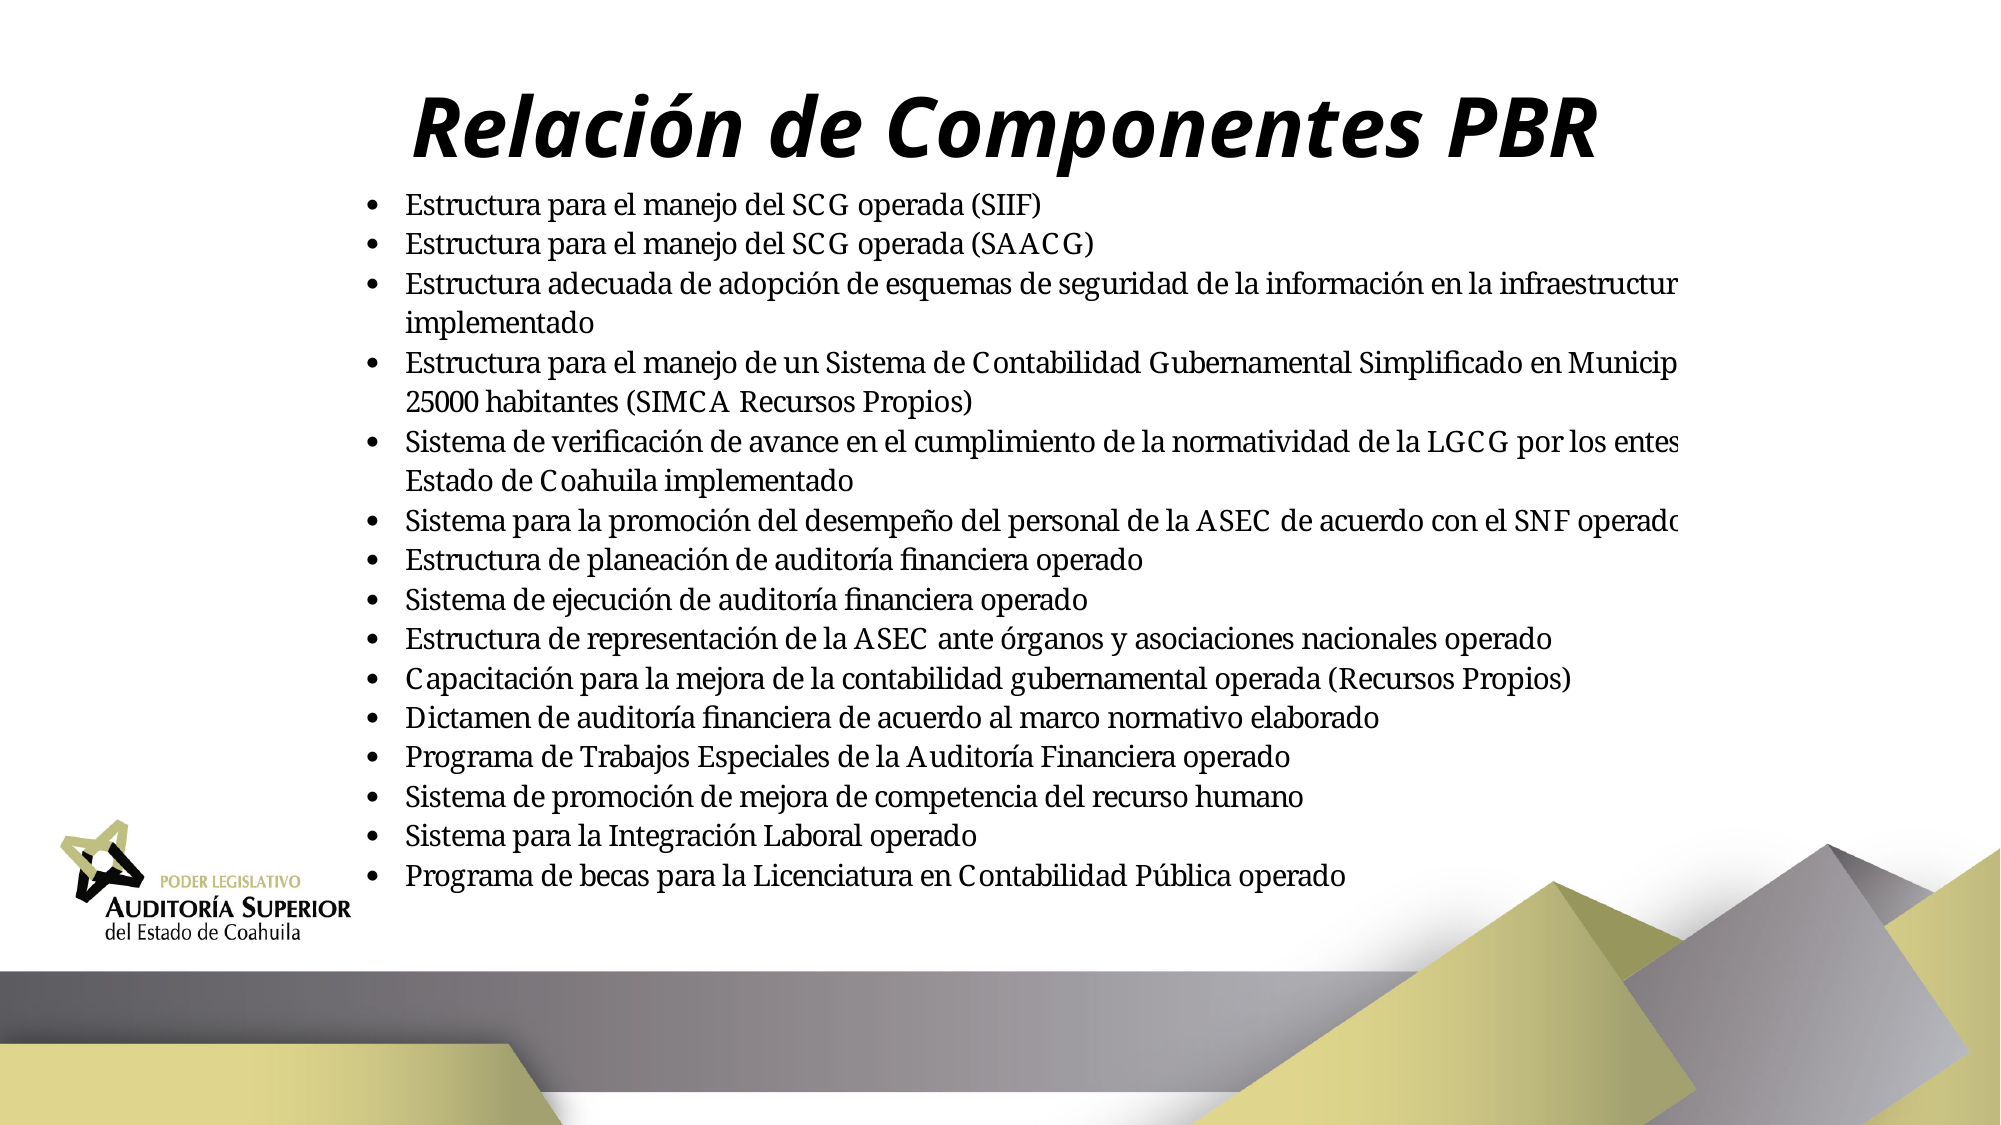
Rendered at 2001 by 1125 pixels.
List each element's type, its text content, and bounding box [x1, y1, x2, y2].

picture [0, 0, 2001, 1125]
text_box Relación de Componentes PBR [54, 66, 1957, 182]
